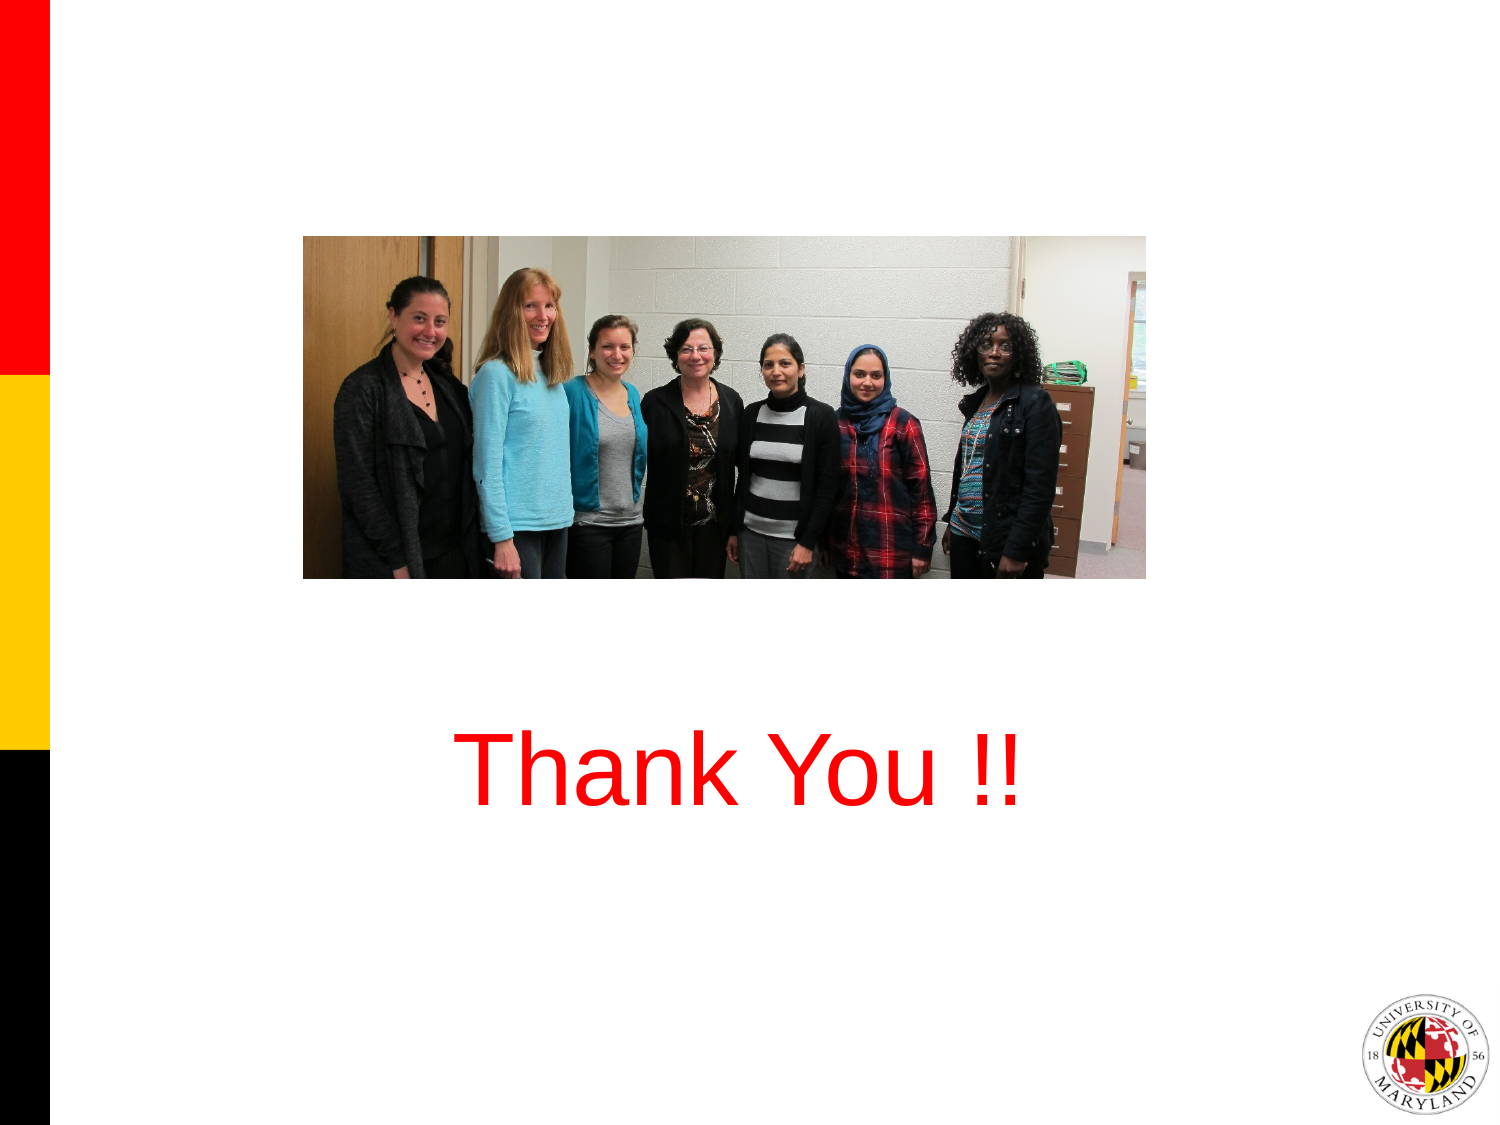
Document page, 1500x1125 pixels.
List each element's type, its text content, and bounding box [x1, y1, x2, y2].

text_box Thank You !! [191, 695, 1287, 834]
picture [1350, 983, 1500, 1125]
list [298, 236, 1202, 579]
